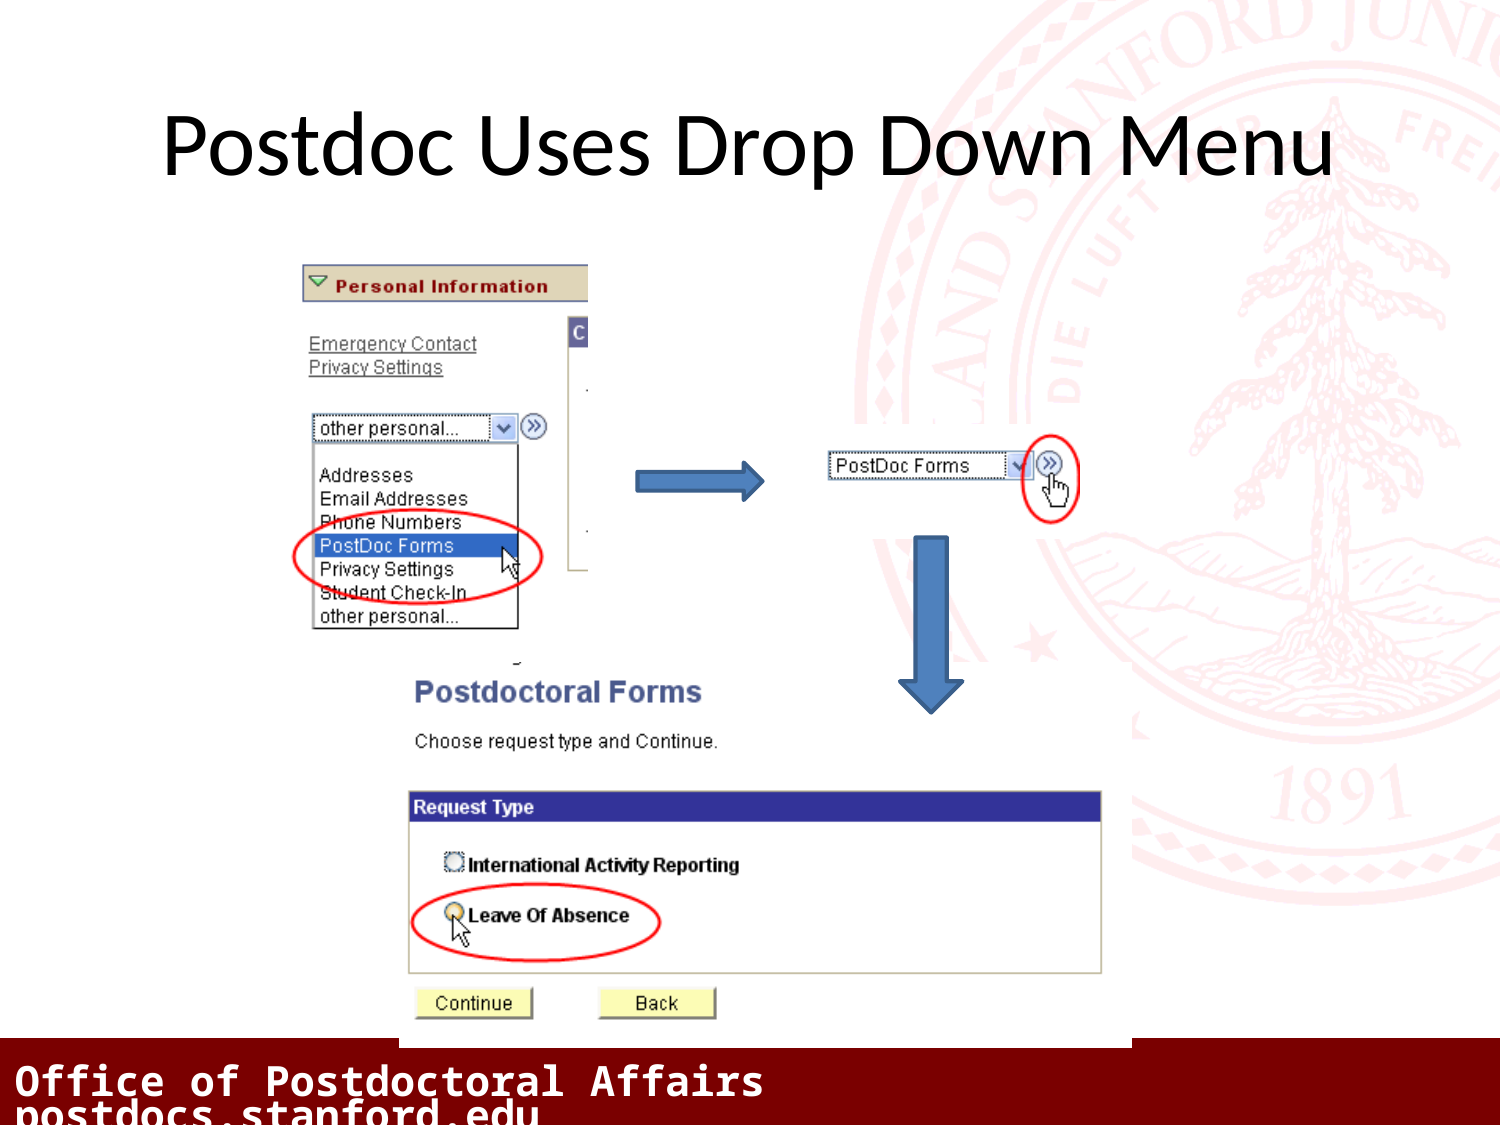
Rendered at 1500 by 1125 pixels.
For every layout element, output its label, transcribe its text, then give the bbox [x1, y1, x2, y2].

text_box [913, 547, 949, 660]
title Postdoc Uses Drop Down Menu [75, 45, 1425, 233]
picture [399, 662, 1132, 1048]
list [287, 249, 588, 643]
text_box [635, 460, 765, 502]
picture [799, 424, 1081, 539]
